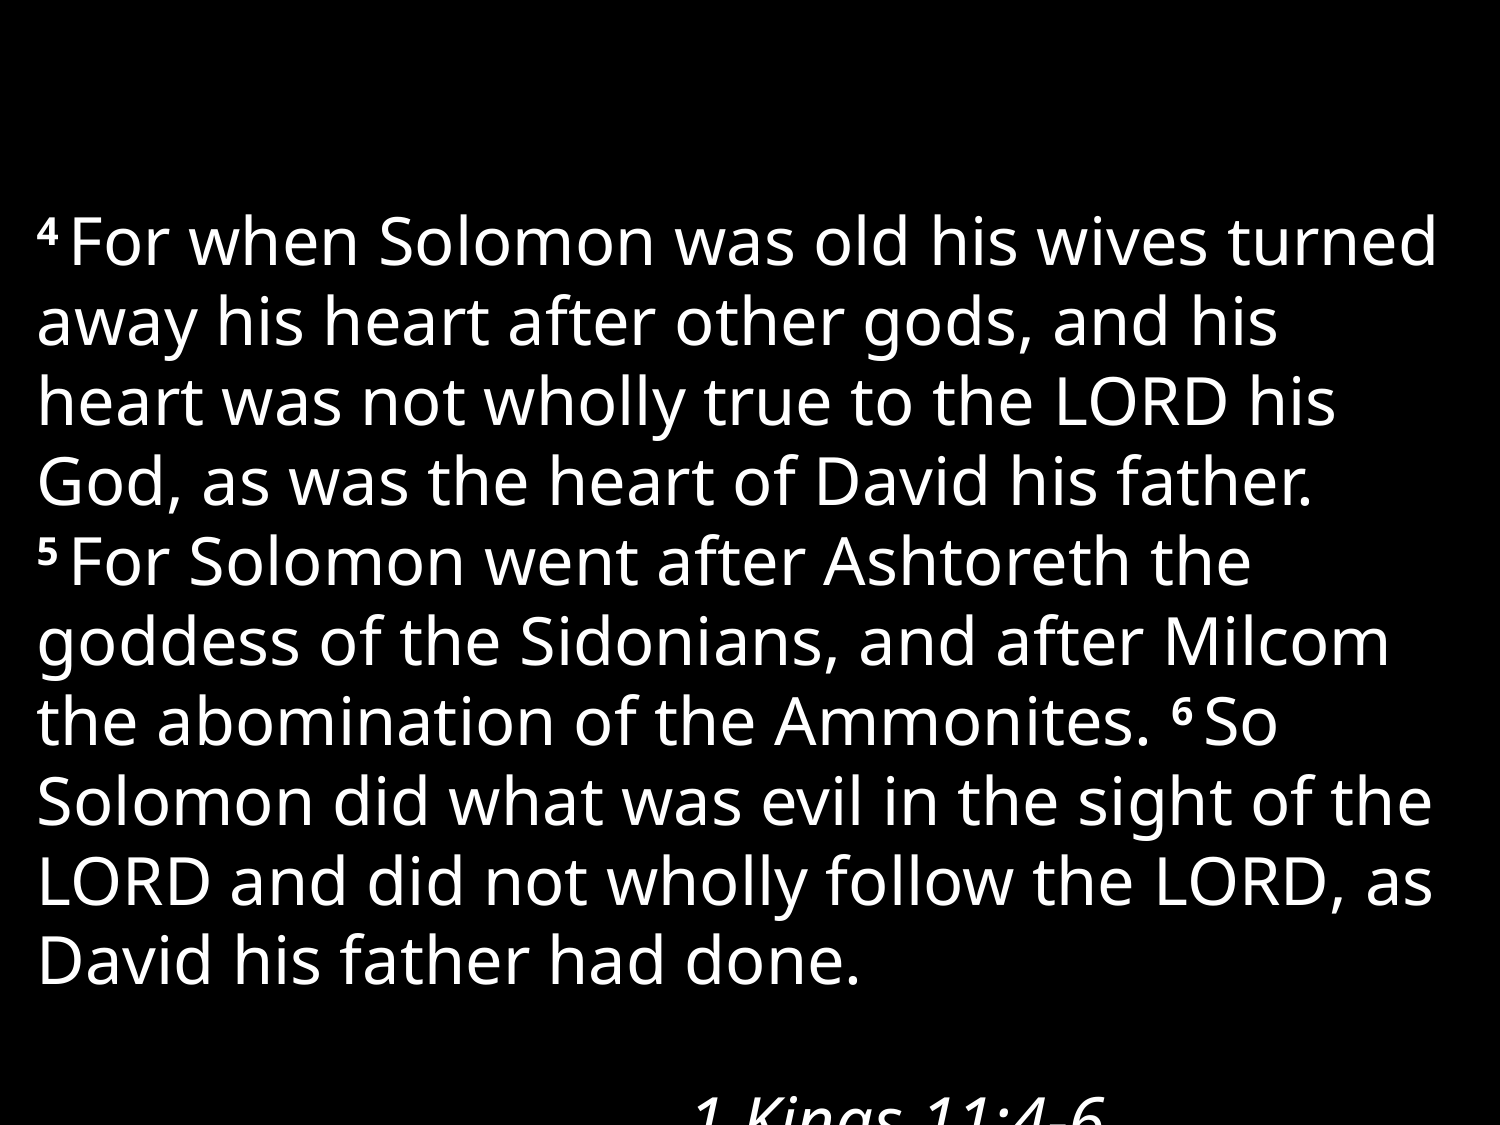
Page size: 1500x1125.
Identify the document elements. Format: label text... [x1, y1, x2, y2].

text_box 4 For when Solomon was old his wives turned away his heart after other gods, and his heart was not wholly true to the Lord his God, as was the heart of David his father. 5 For Solomon went after Ashtoreth the goddess of the Sidonians, and after Milcom the abomination of the Ammonites. 6 So Solomon did what was evil in the sight of the Lord and did not wholly follow the Lord, as David his father had done. 1 Kings 11:4-6 [21, 191, 1478, 1125]
